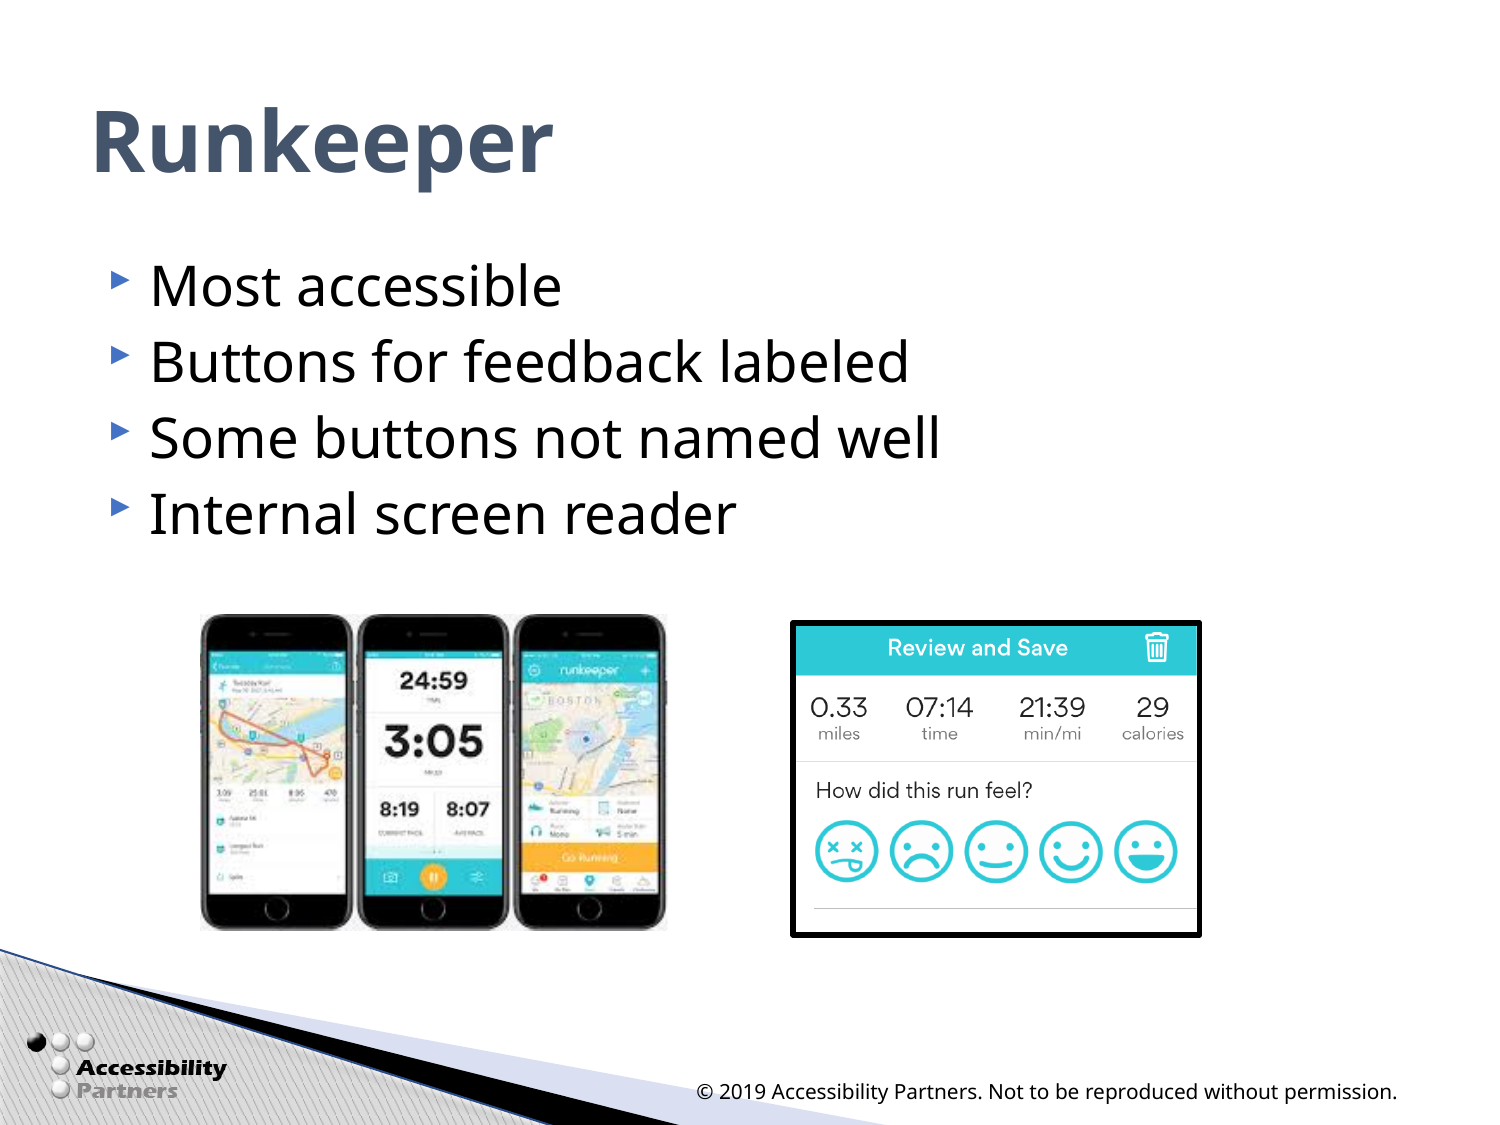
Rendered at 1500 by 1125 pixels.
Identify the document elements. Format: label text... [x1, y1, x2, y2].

picture [795, 625, 1197, 933]
picture [24, 1030, 229, 1100]
title Runkeeper [75, 45, 1425, 233]
picture [199, 613, 672, 931]
list Most accessible Buttons for feedback labeled Some buttons not named well Internal screen reader [74, 242, 1426, 986]
footer © 2019 Accessibility Partners. Not to be reproduced without permission. [537, 1051, 1413, 1112]
